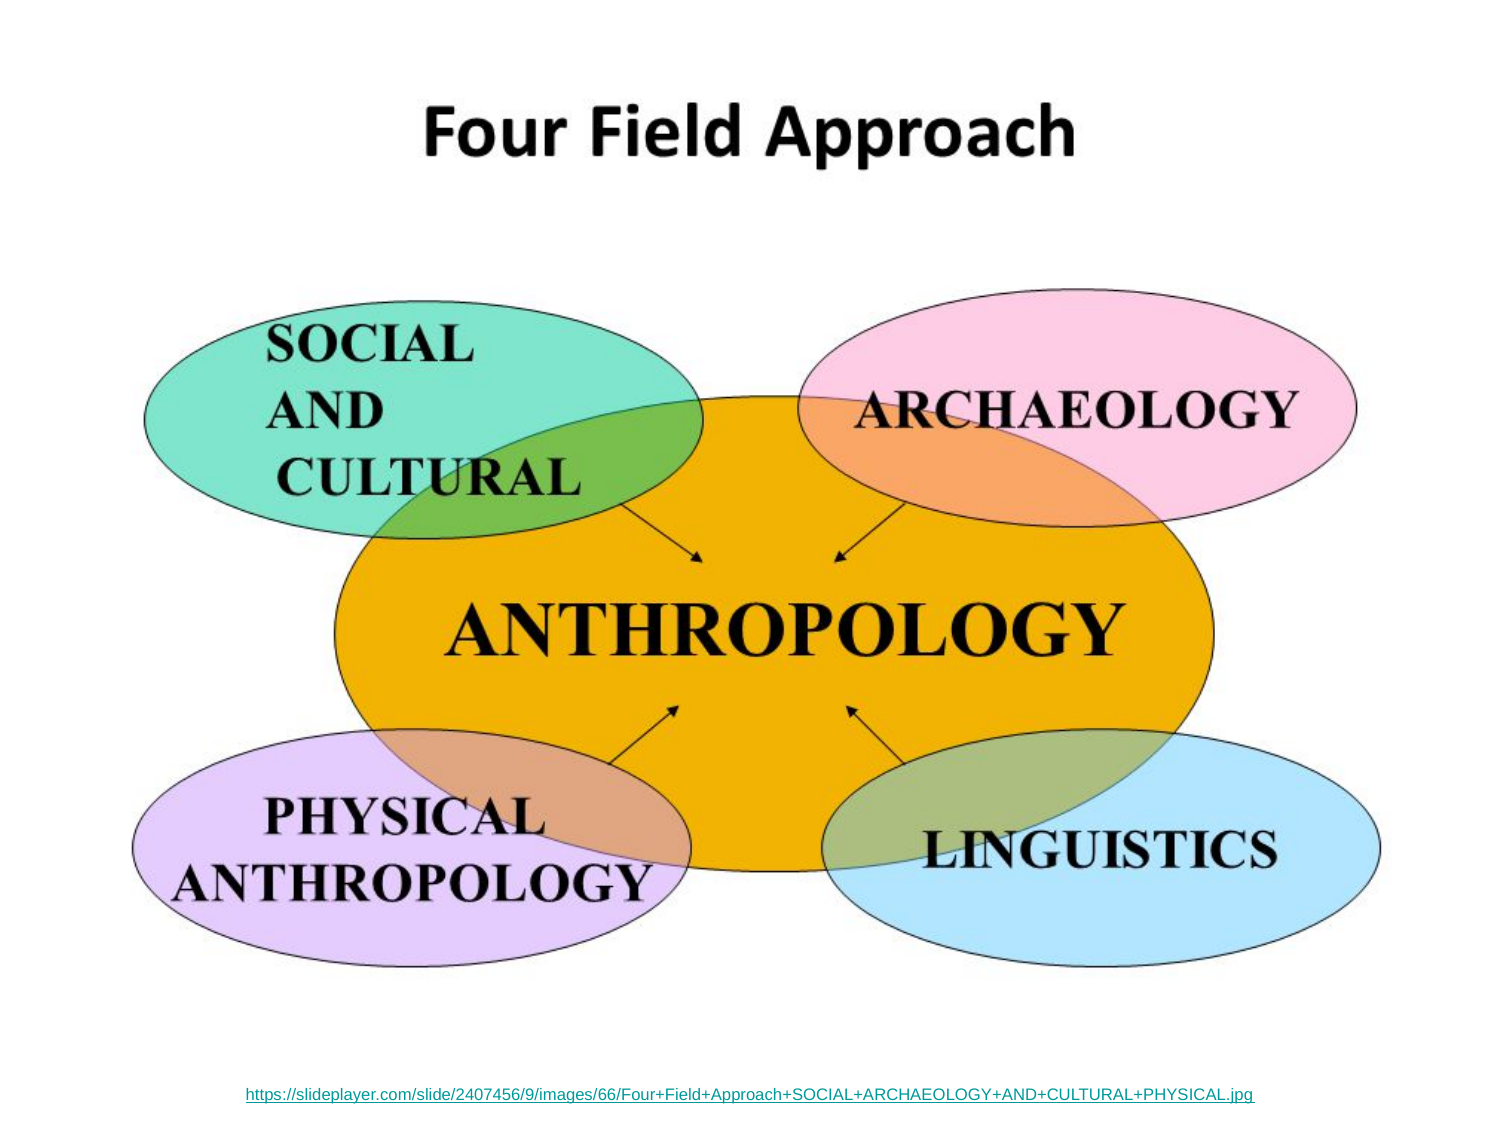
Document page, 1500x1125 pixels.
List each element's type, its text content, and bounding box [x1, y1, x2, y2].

text_box https://slideplayer.com/slide/2407456/9/images/66/Four+Field+Approach+SOCIAL+ARCHAEOLOGY+AND+CULTURAL+PHYSICAL.jpg [230, 1103, 1270, 1112]
picture [36, 27, 1463, 1097]
